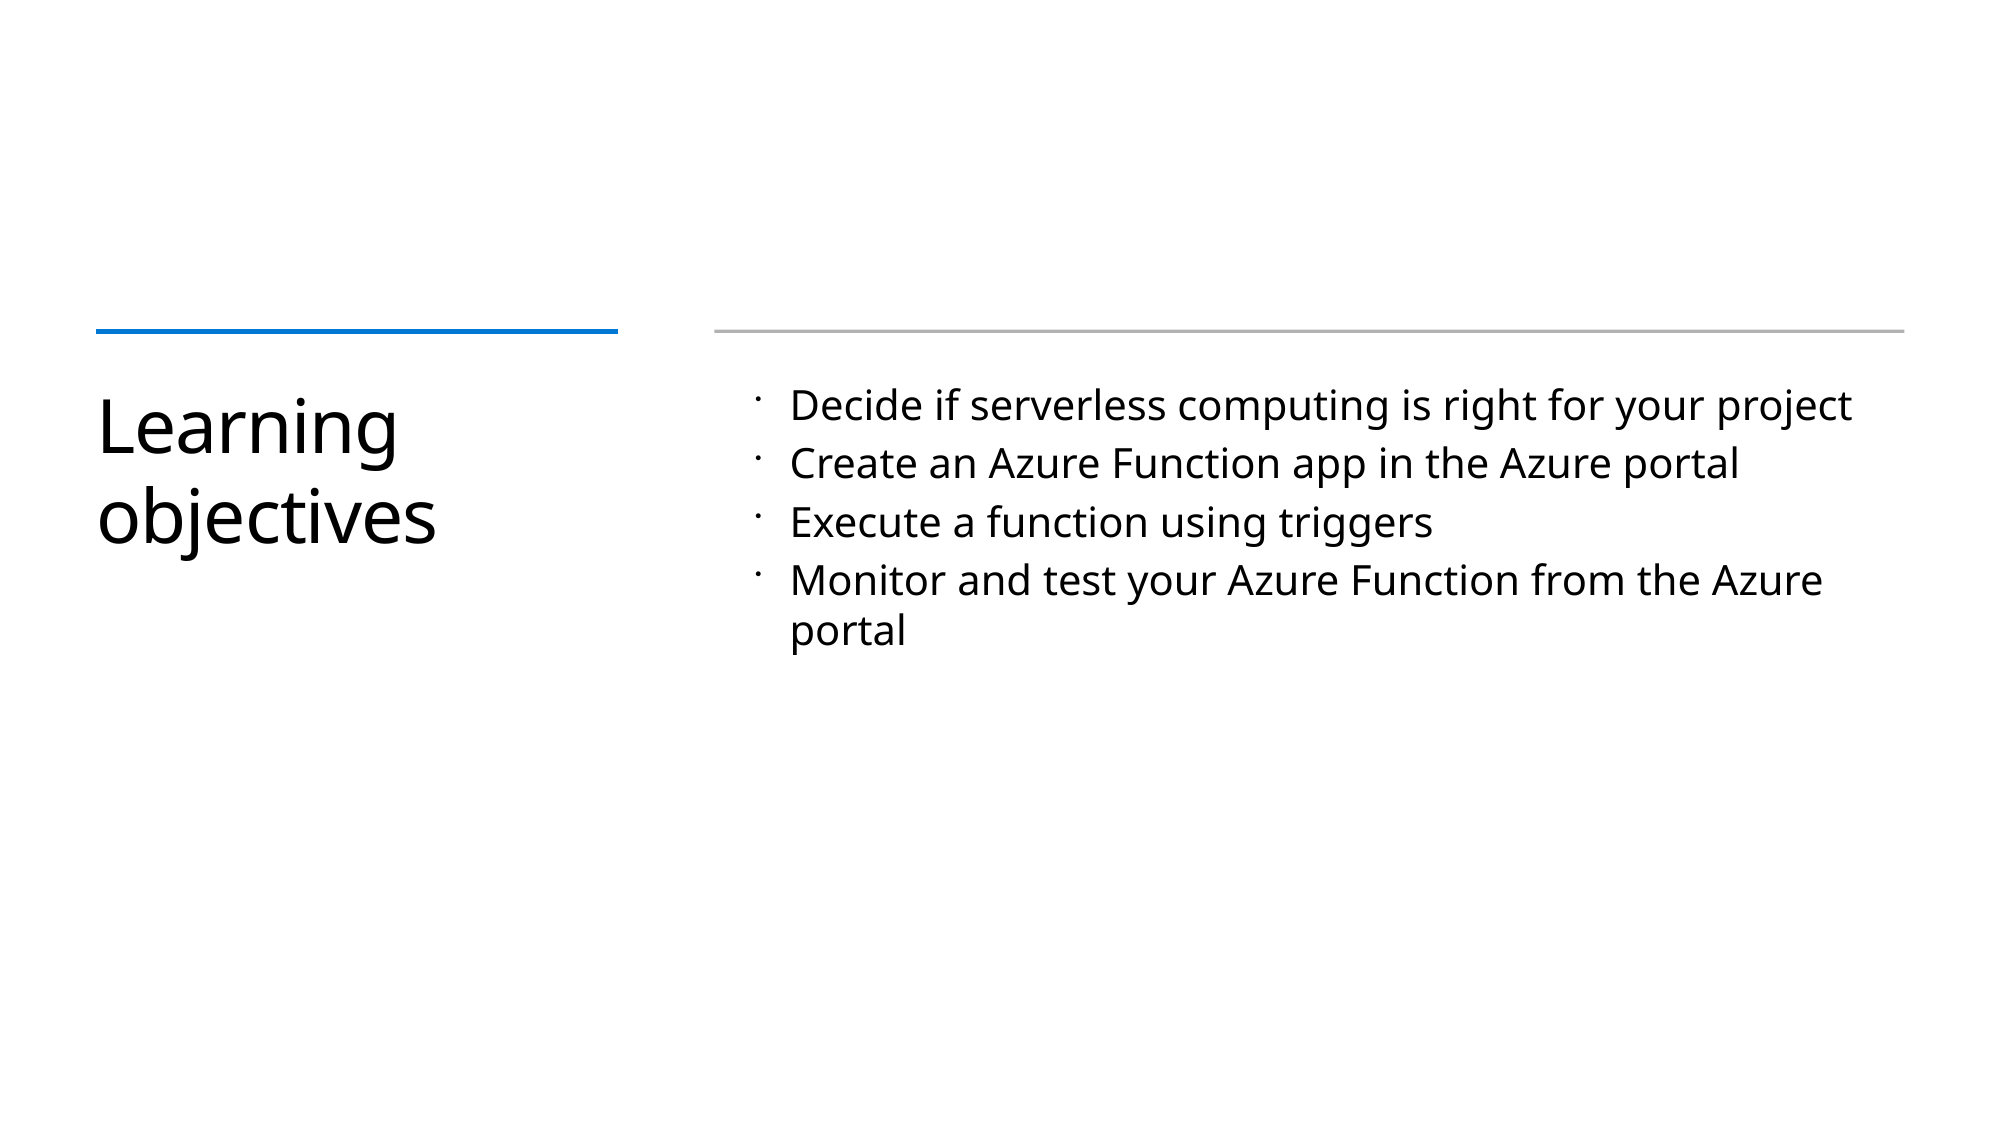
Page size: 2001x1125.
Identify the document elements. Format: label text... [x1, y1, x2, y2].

title Learning objectives [96, 378, 618, 559]
list Decide if serverless computing is right for your project Create an Azure Function app in the Azure portal Execute a function using triggers Monitor and test your Azure Function from the Azure portal [714, 378, 1905, 612]
